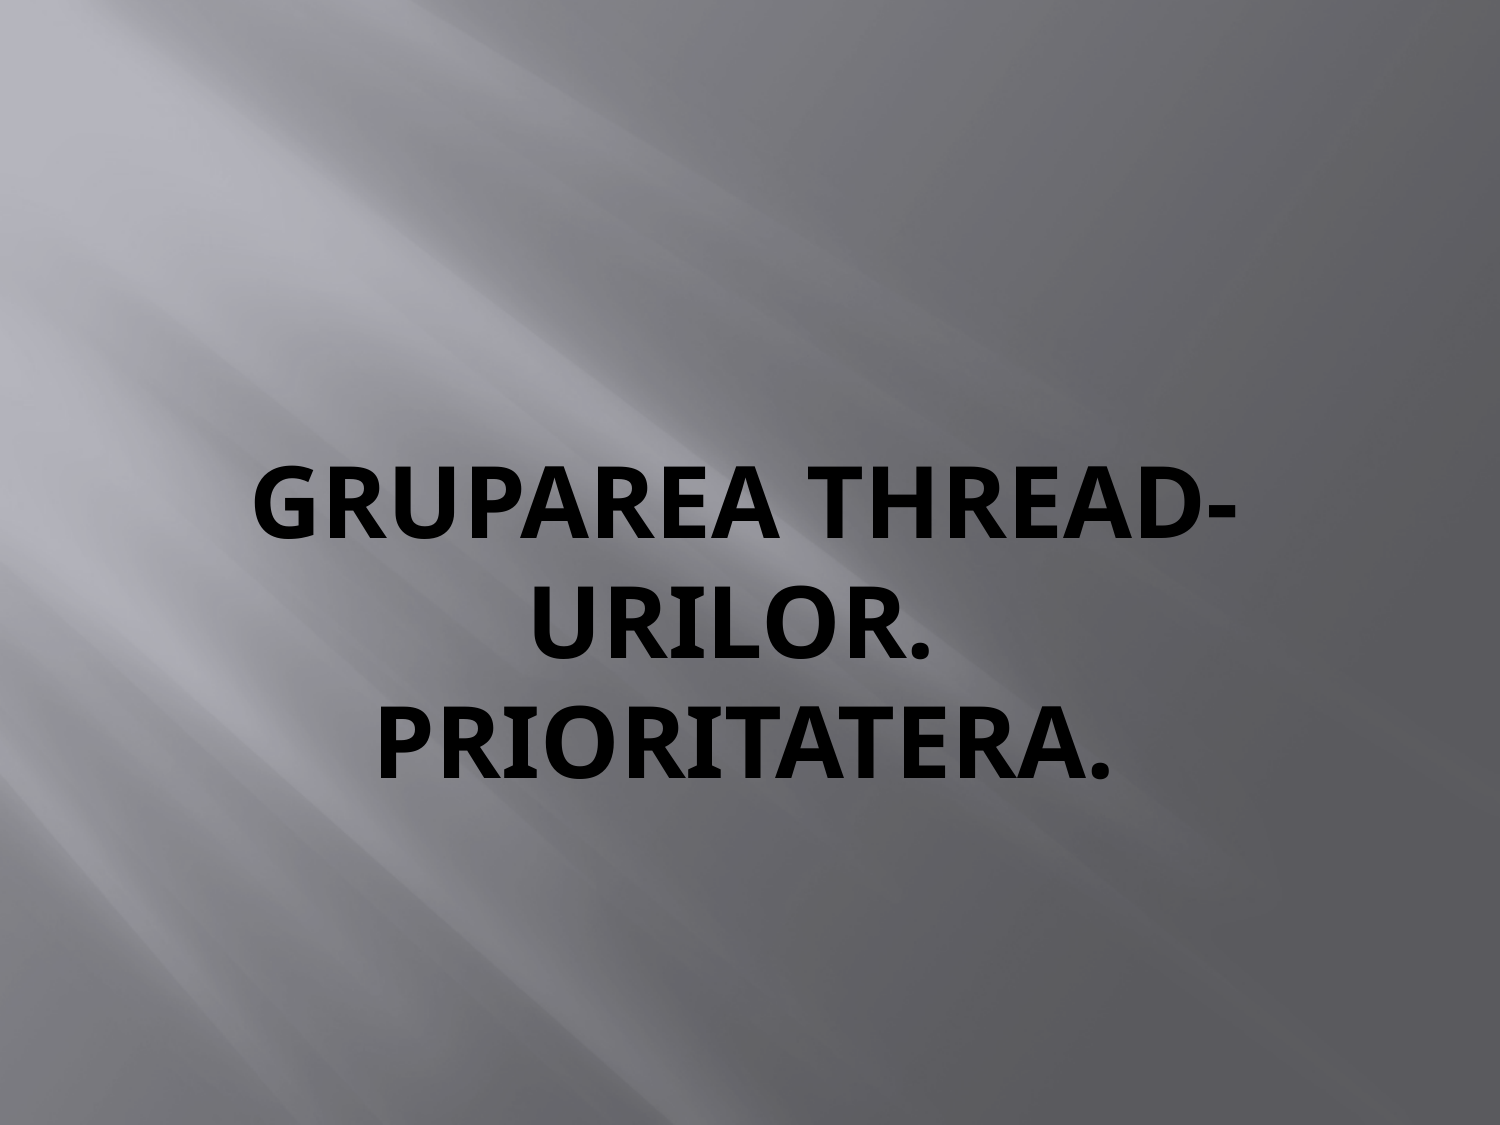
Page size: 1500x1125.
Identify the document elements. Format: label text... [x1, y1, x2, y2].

title Gruparea thread-urilor. Prioritatera. [69, 224, 1420, 799]
subtitle [225, 546, 1275, 834]
